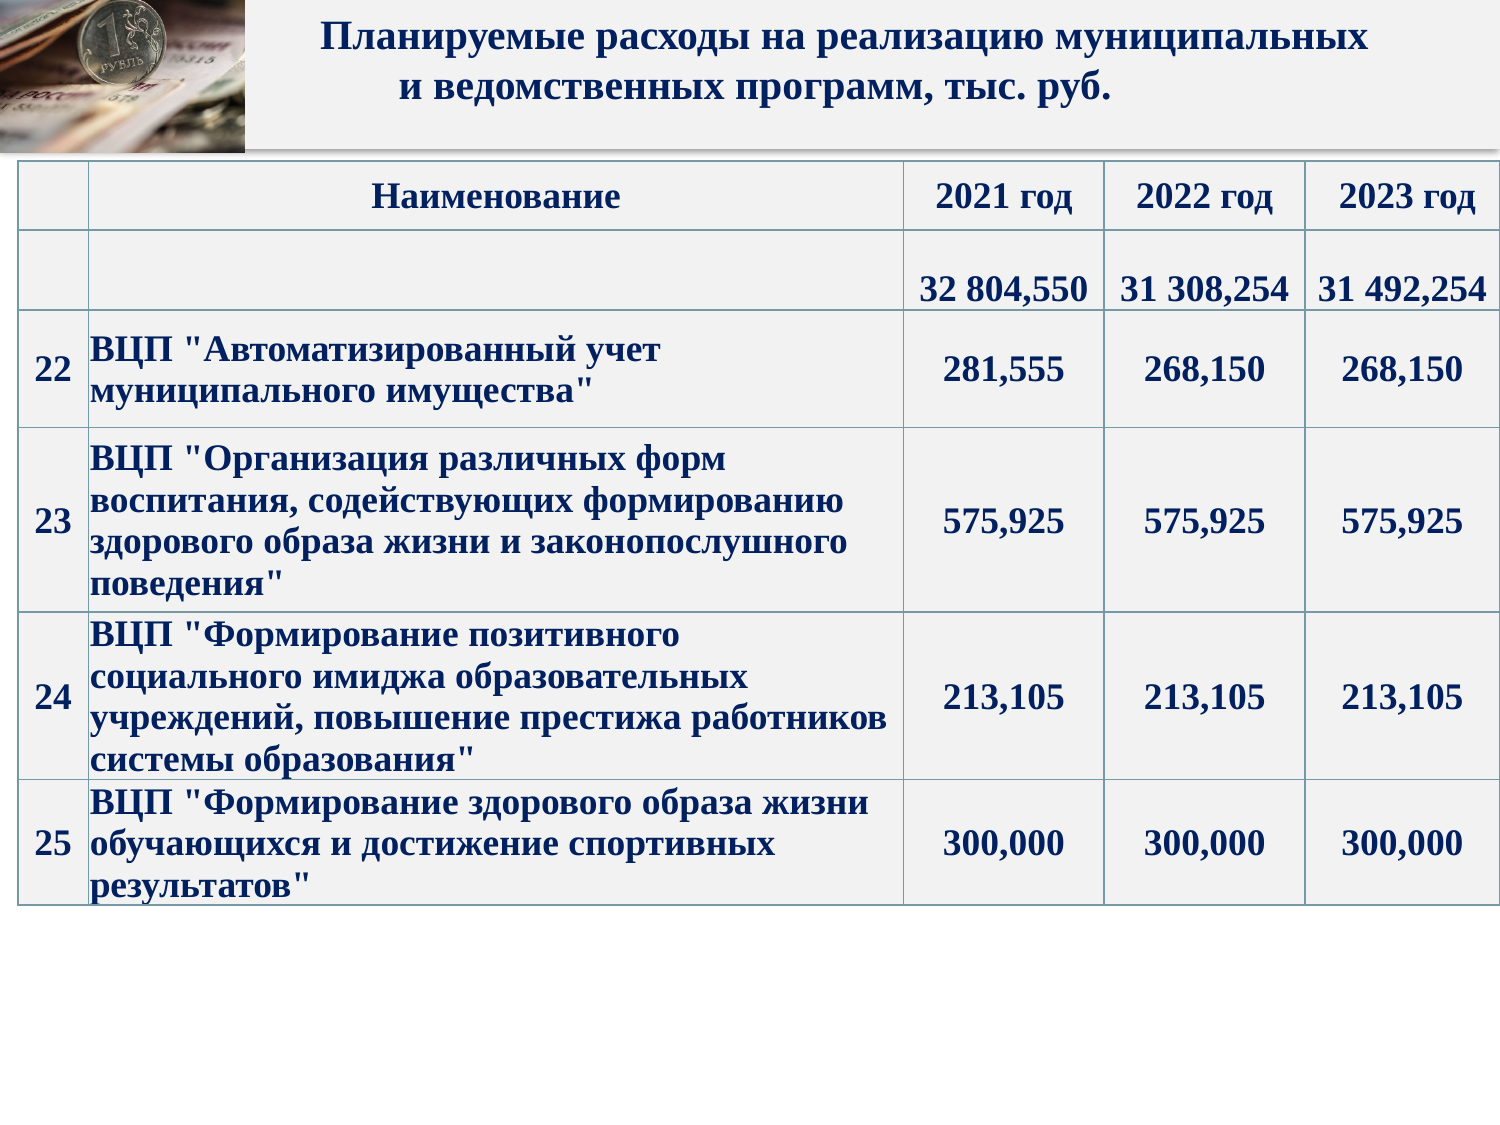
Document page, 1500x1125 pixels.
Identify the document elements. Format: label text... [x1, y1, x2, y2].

table_cell 22 [19, 311, 88, 427]
table_cell 281,555 [904, 311, 1103, 427]
table_cell 31 308,254 [1105, 231, 1304, 309]
picture [0, 0, 245, 153]
table_cell [89, 231, 903, 309]
table_cell 213,105 [1306, 613, 1499, 779]
table_cell 31 492,254 [1306, 231, 1499, 309]
table_cell ВЦП "Формирование позитивного социального имиджа образовательных учреждений, повышение престижа работников системы образования" [89, 613, 903, 779]
table_header 2021 год [904, 162, 1103, 229]
table_cell 575,925 [904, 428, 1103, 611]
table_cell 575,925 [1105, 428, 1304, 611]
table_header 2022 год [1105, 162, 1304, 229]
table_cell 213,105 [904, 613, 1103, 779]
table_cell 268,150 [1306, 311, 1499, 427]
table_cell 300,000 [1105, 780, 1304, 904]
table_cell 268,150 [1105, 311, 1304, 427]
table_cell 24 [19, 613, 88, 779]
table_cell 300,000 [1306, 780, 1499, 904]
table_cell [19, 231, 88, 309]
table_cell 213,105 [1105, 613, 1304, 779]
text_box Планируемые расходы на реализацию муниципальных и ведомственных программ, тыс. руб. [246, 0, 1500, 149]
table_cell ВЦП "Формирование здорового образа жизни обучающихся и достижение спортивных результатов" [89, 780, 903, 904]
table_header Наименование [89, 162, 903, 229]
table_cell 32 804,550 [904, 231, 1103, 309]
table_cell 23 [19, 428, 88, 611]
table_cell 25 [19, 780, 88, 904]
table_header 2023 год [1306, 162, 1499, 229]
table_cell 575,925 [1306, 428, 1499, 611]
table_cell 300,000 [904, 780, 1103, 904]
table_cell ВЦП "Автоматизированный учет муниципального имущества" [89, 311, 903, 427]
table_header [19, 162, 88, 229]
table_cell ВЦП "Организация различных форм воспитания, содействующих формированию здорового образа жизни и законопослушного поведения" [89, 428, 903, 611]
